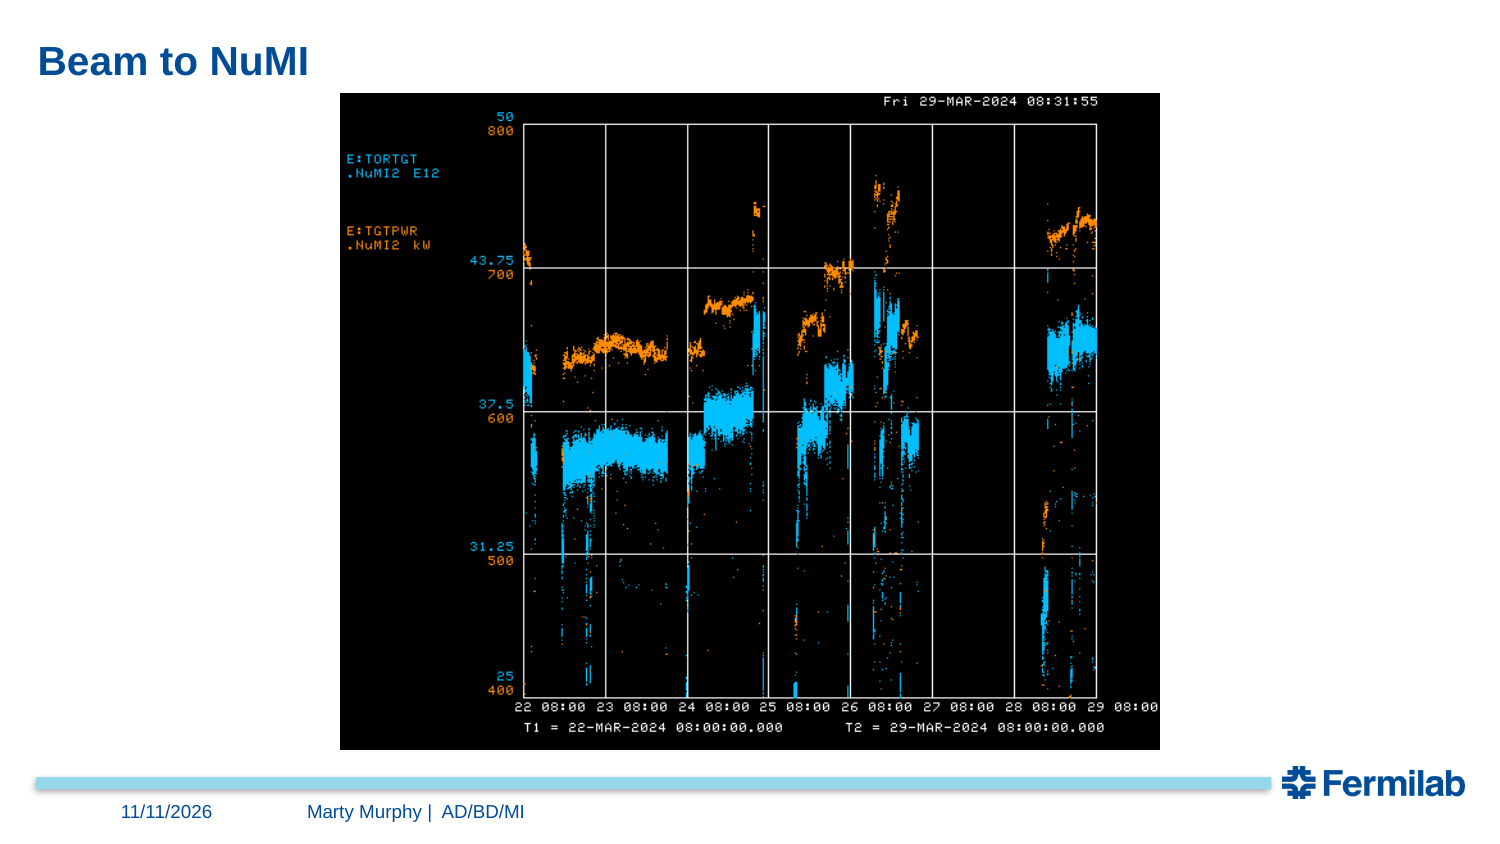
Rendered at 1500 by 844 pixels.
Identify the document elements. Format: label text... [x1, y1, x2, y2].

picture [339, 93, 1160, 750]
picture [1282, 766, 1465, 799]
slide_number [120, 800, 277, 831]
footer Marty Murphy | AD/BD/MI [307, 800, 1335, 831]
title Beam to NuMI [37, 30, 1463, 84]
